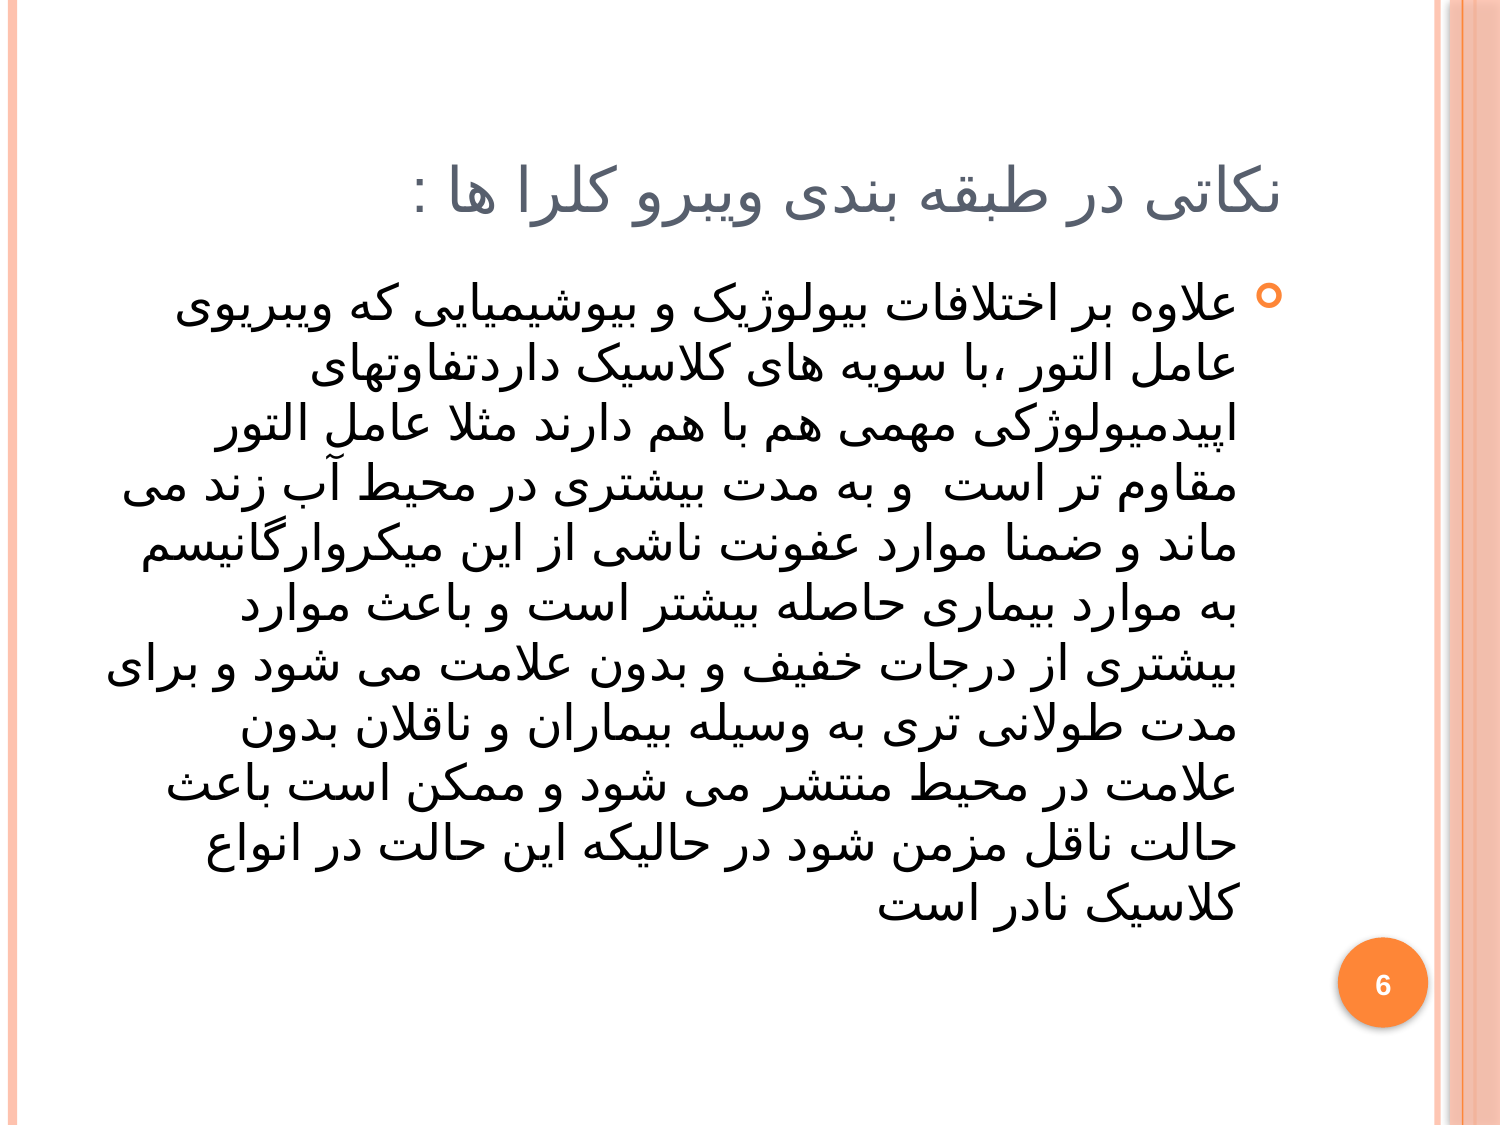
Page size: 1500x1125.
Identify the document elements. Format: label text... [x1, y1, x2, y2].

list علاوه بر اختلافات بیولوژیک و بیوشیمیایی که ویبریوی عامل التور ،با سویه های کلاسیک داردتفاوتهای اپیدمیولوژکی مهمی هم با هم دارند مثلا عامل التور مقاوم تر است و به مدت بیشتری در محیط آب زند می ماند و ضمنا موارد عفونت ناشی از این میکروارگانیسم به موارد بیماری حاصله بیشتر است و باعث موارد بیشتری از درجات خفیف و بدون علامت می شود و برای مدت طولانی تری به وسیله بیماران و ناقلان بدون علامت در محیط منتشر می شود و ممکن است باعث حالت ناقل مزمن شود در حالیکه این حالت در انواع کلاسیک نادر است [75, 262, 1300, 1062]
slide_number 6 [1333, 940, 1434, 1026]
title نکاتی در طبقه بندی ویبرو کلرا ها : [75, 45, 1300, 233]
